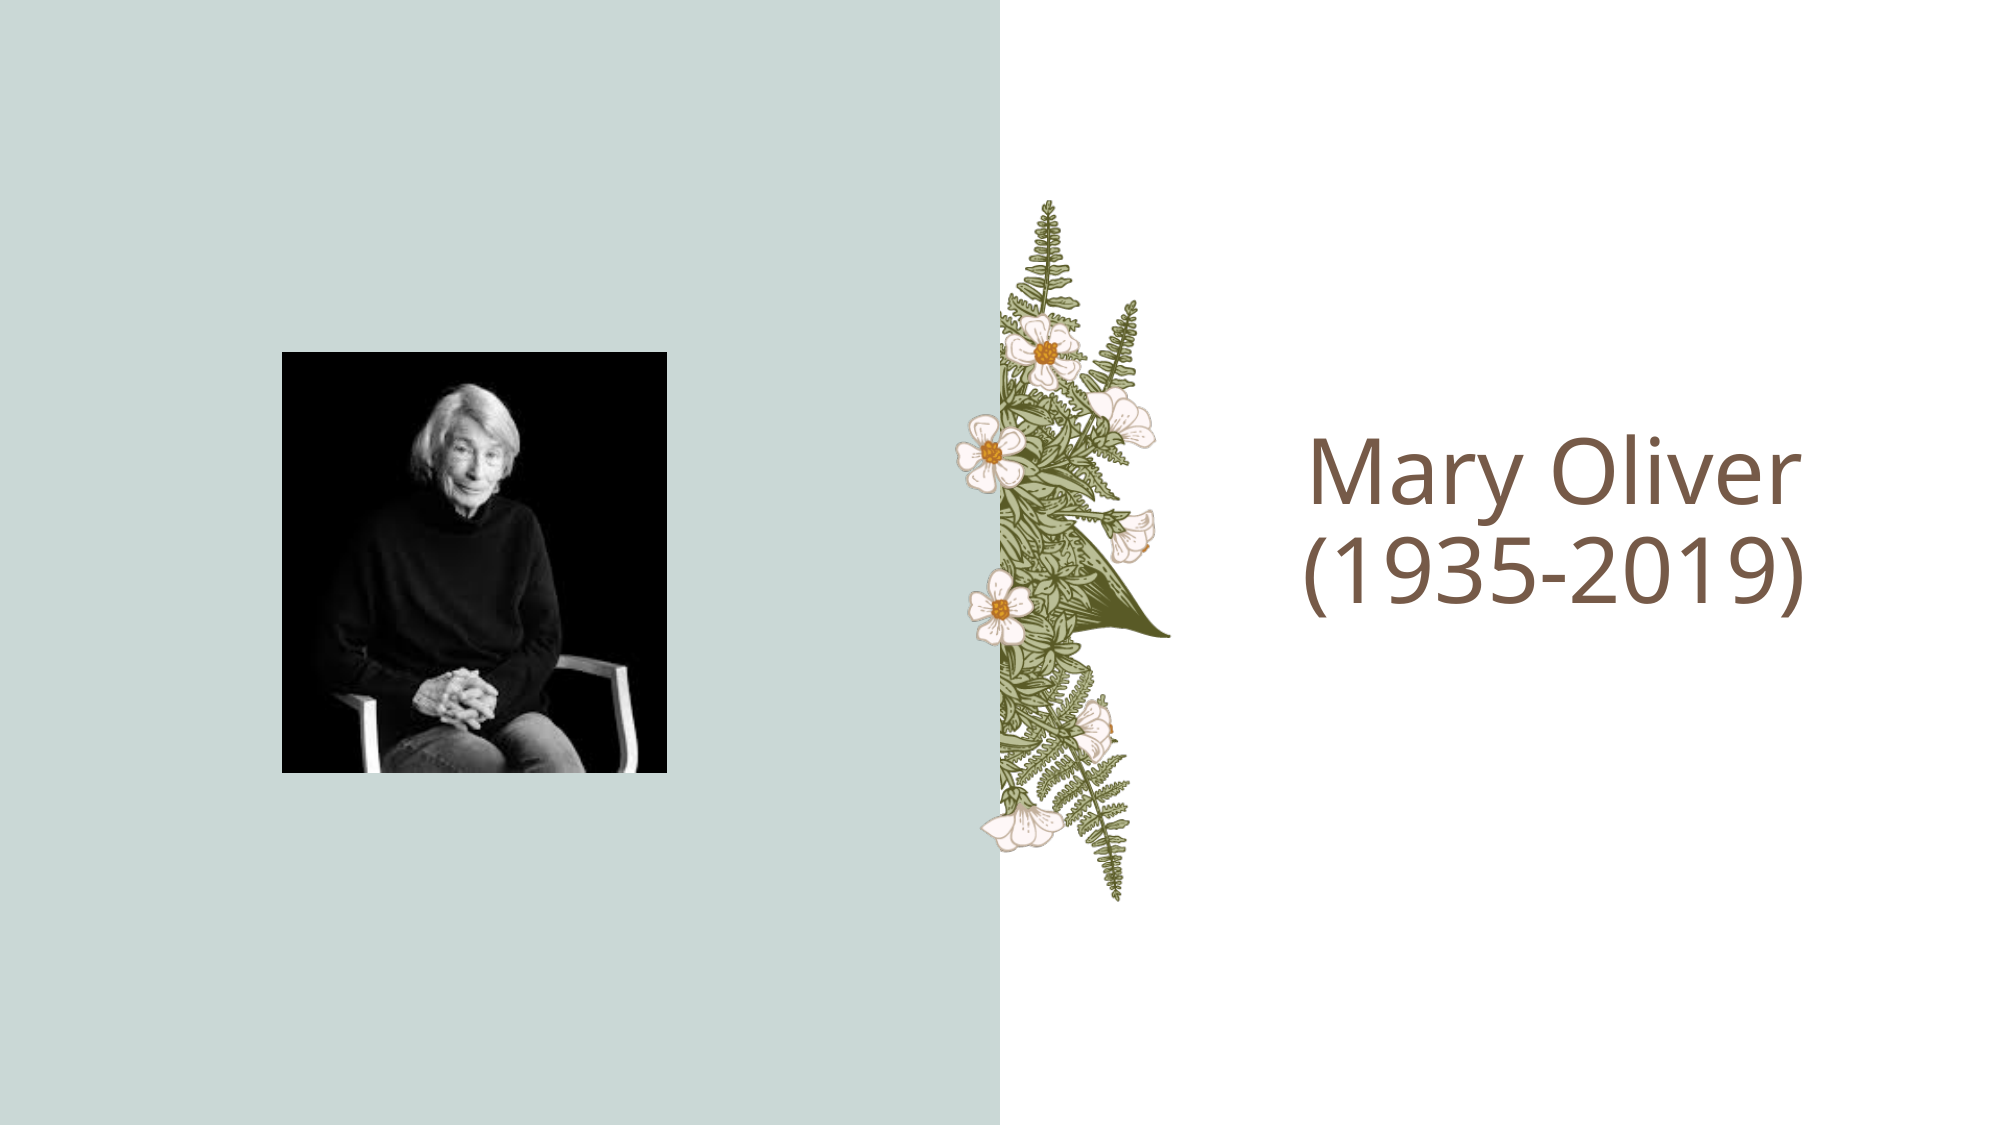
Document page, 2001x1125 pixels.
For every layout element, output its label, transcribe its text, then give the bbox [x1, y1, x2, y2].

picture [242, 316, 667, 773]
picture [947, 190, 1186, 912]
list Mary Oliver (1935-2019) [1204, 417, 1905, 708]
